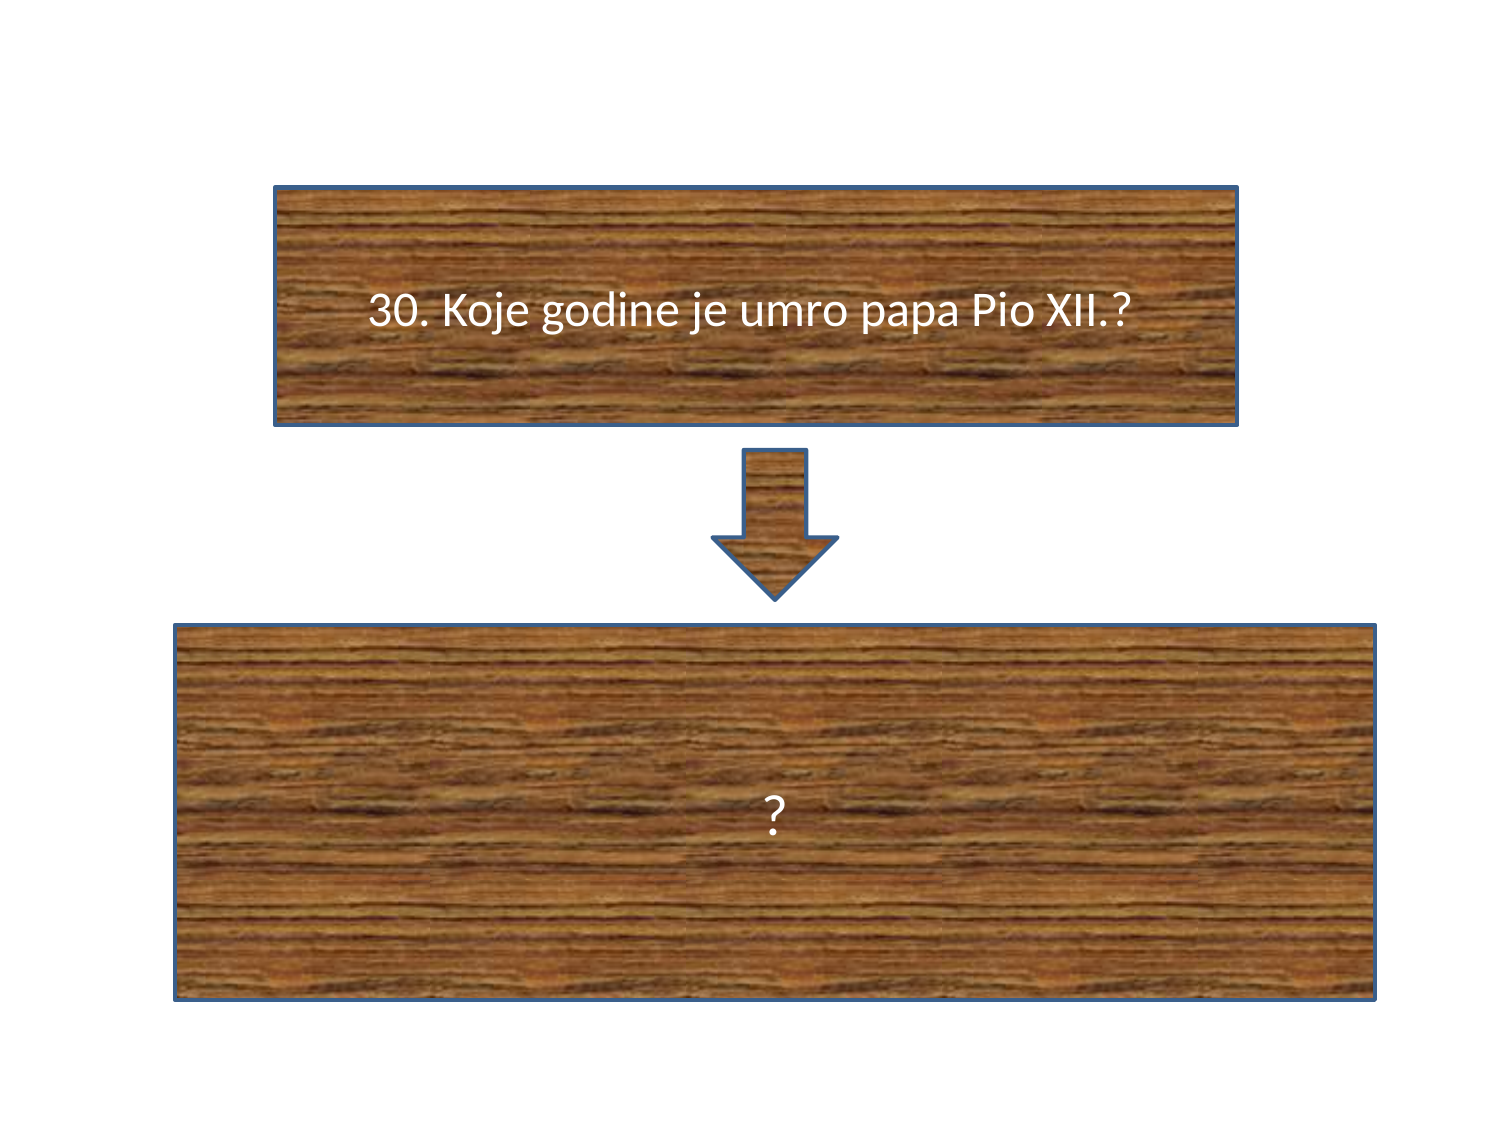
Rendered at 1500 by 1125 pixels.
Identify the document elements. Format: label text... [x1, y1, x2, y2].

text_box [710, 447, 840, 603]
text_box 30. Koje godine je umro papa Pio XII.? [273, 185, 1239, 427]
text_box ? [173, 623, 1377, 1002]
